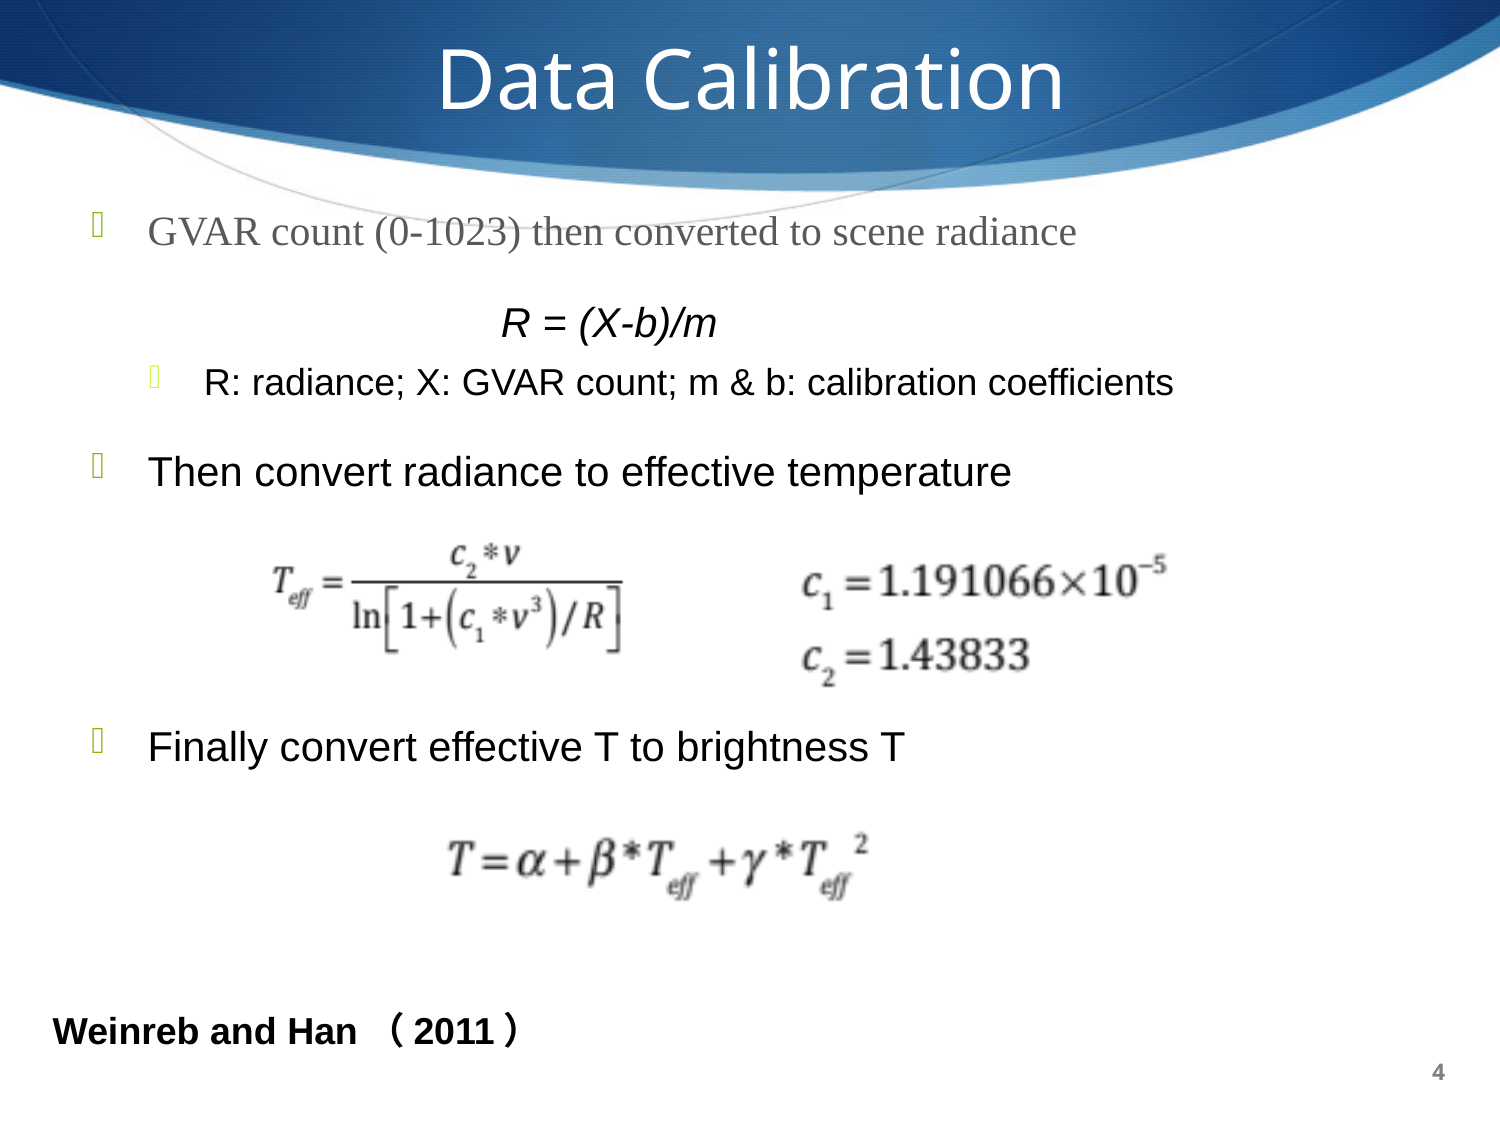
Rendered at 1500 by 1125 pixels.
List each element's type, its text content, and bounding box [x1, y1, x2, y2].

slide_number 4 [1394, 1042, 1483, 1103]
picture [0, 0, 1500, 1125]
text_box Weinreb and Han（2011） [37, 999, 556, 1060]
text_box Data Calibration [76, 19, 1427, 169]
text_box GVAR count (0-1023) then converted to scene radiance R = (X-b)/m R: radiance; X: GVAR count; m & b: calibration coefficients Then convert radiance to effective temperature Finally convert effective T to brightness T [76, 196, 1427, 1066]
